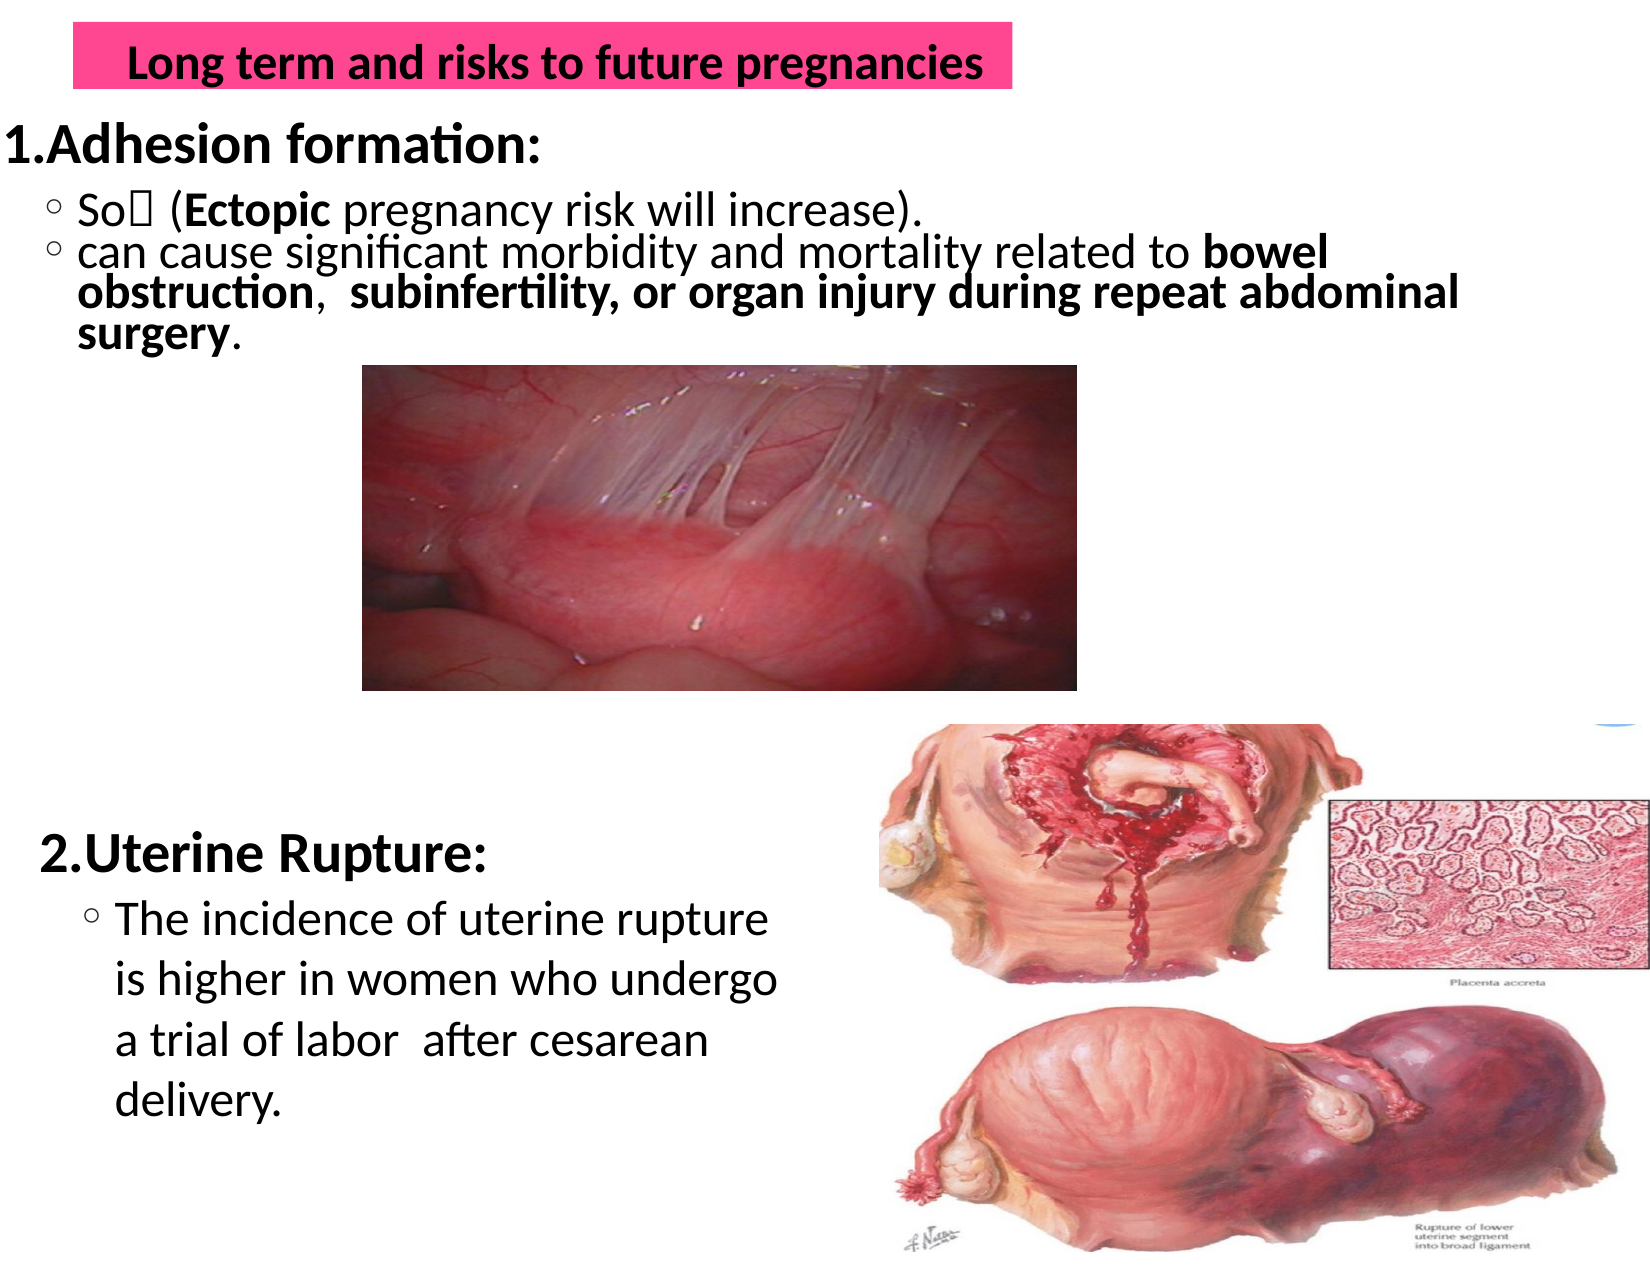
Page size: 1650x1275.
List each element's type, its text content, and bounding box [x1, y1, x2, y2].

picture [879, 724, 1650, 1252]
picture [362, 364, 1077, 691]
text_box Long term and risks to future pregnancies [73, 21, 1013, 89]
text_box Adhesion formation: So (Ectopic pregnancy risk will increase). can cause significant morbidity and mortality related to bowel obstruction, subinfertility, or organ injury during repeat abdominal surgery. [0, 103, 1484, 360]
text_box Uterine Rupture: The incidence of uterine rupture is higher in women who undergo a trial of labor after cesarean delivery. [37, 812, 793, 1127]
